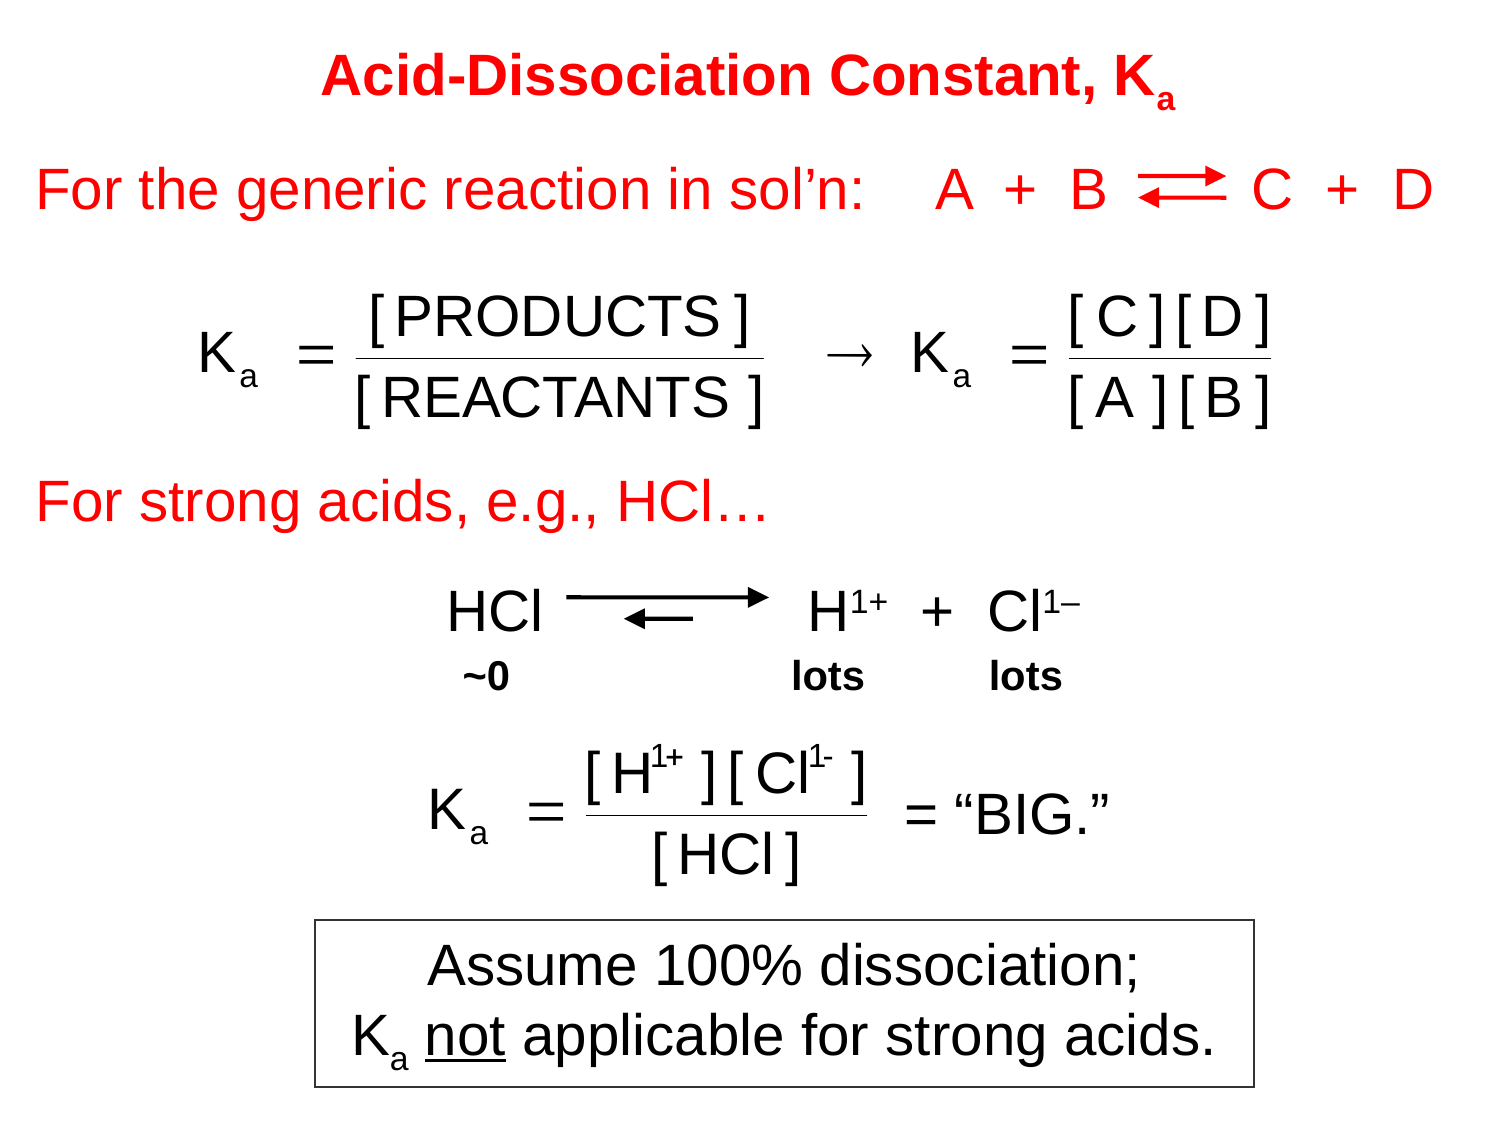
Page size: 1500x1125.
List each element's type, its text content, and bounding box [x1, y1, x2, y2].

text_box lots [973, 659, 1078, 706]
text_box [427, 735, 873, 893]
text_box lots [776, 659, 881, 706]
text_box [425, 564, 1118, 651]
text_box = “BIG.” [889, 768, 1126, 854]
text_box Acid-Dissociation Constant, Ka [306, 29, 1207, 125]
text_box ~0 [447, 659, 526, 706]
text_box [19, 143, 1467, 230]
text_box For strong acids, e.g., HCl… [20, 455, 804, 541]
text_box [197, 284, 1276, 436]
text_box Assume 100% dissociation; Ka not applicable for strong acids. [314, 919, 1255, 1087]
